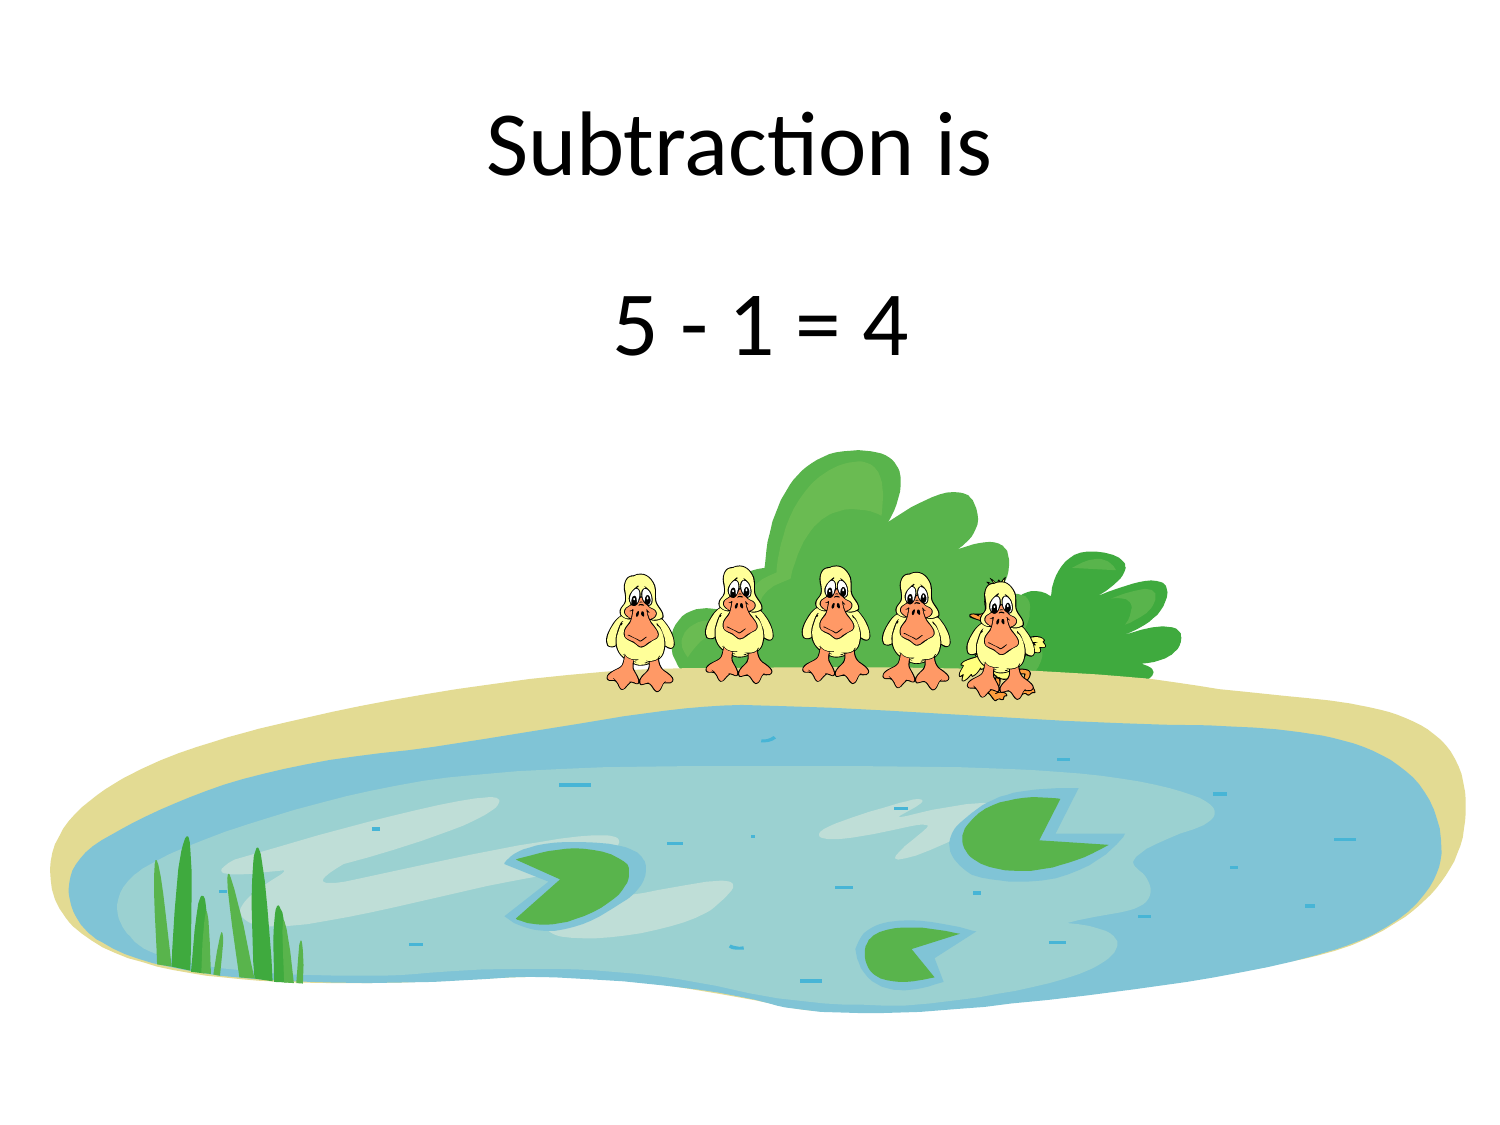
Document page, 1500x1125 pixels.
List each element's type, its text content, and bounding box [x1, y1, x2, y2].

title Subtraction is [75, 45, 1425, 233]
picture [49, 449, 1466, 1014]
text_box 5 - 1 = 4 [85, 224, 1436, 413]
